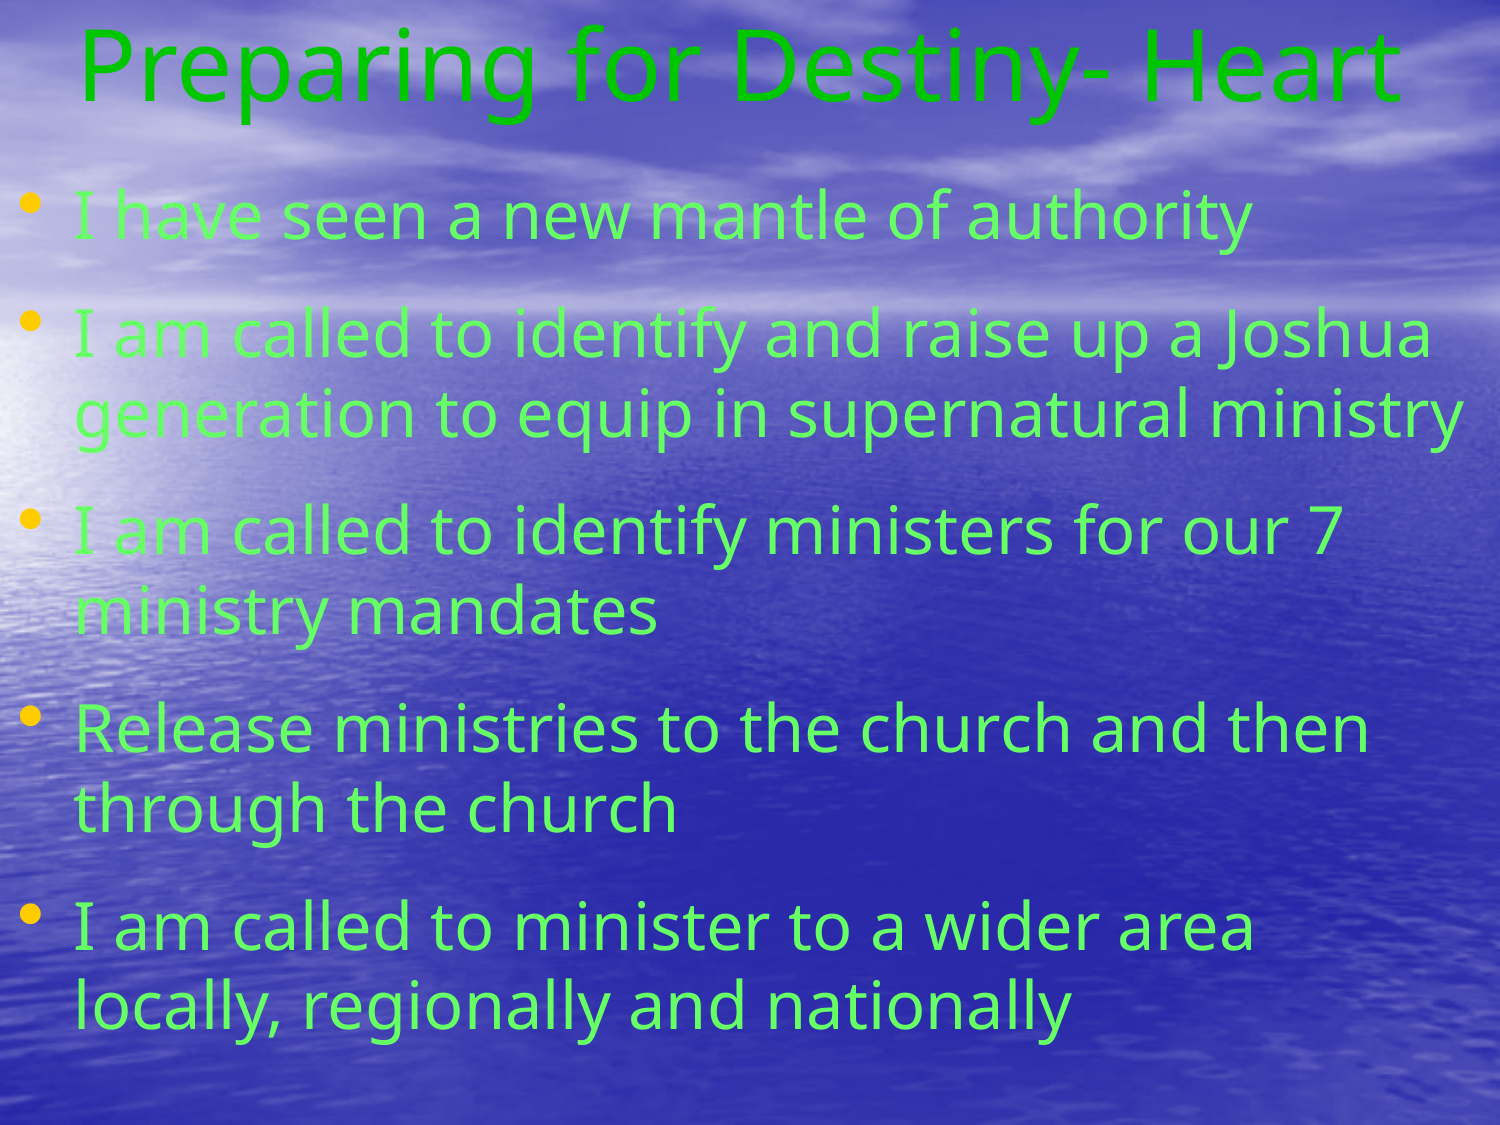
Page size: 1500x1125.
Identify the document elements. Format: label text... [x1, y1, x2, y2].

title Preparing for Destiny- Heart [64, 1, 1415, 143]
list I have seen a new mantle of authority I am called to identify and raise up a Joshua generation to equip in supernatural ministry I am called to identify ministers for our 7 ministry mandates Release ministries to the church and then through the church I am called to minister to a wider area locally, regionally and nationally [17, 172, 1483, 1094]
